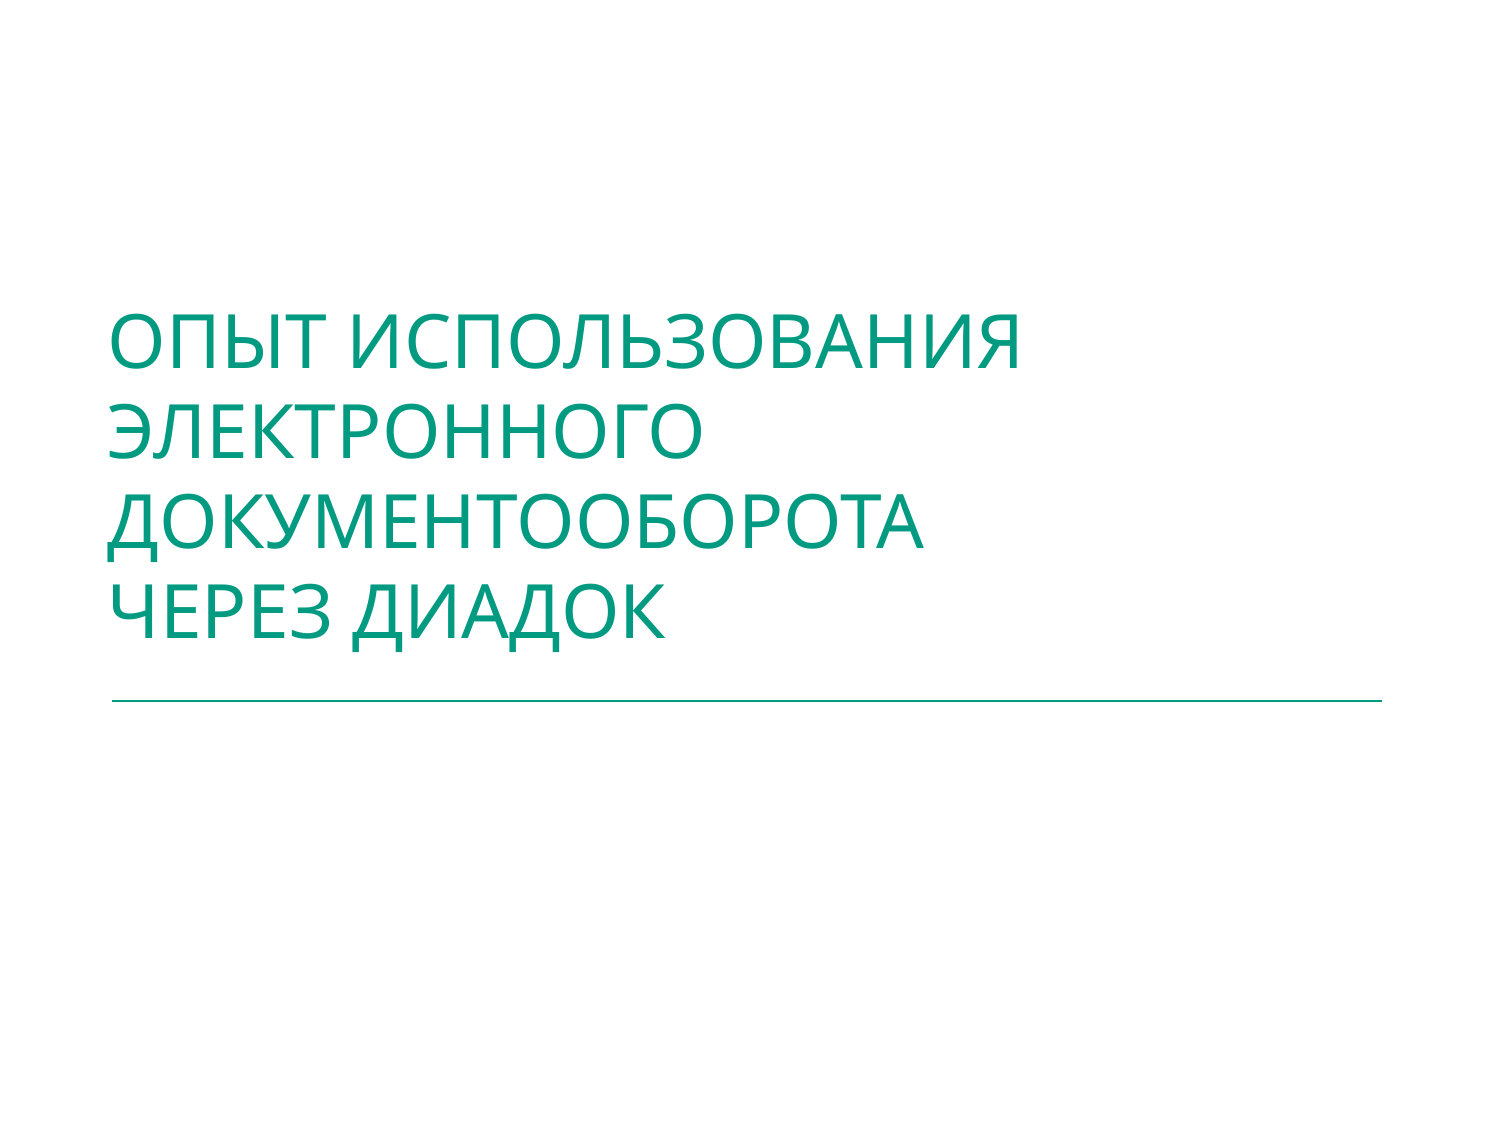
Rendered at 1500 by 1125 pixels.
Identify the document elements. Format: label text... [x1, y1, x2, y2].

text_box ОПЫТ ИСПОЛЬЗОВАНИЯ ЭЛЕКТРОННОГО ДОКУМЕНТООБОРОТА ЧЕРЕЗ ДИАДОК [92, 283, 1485, 662]
